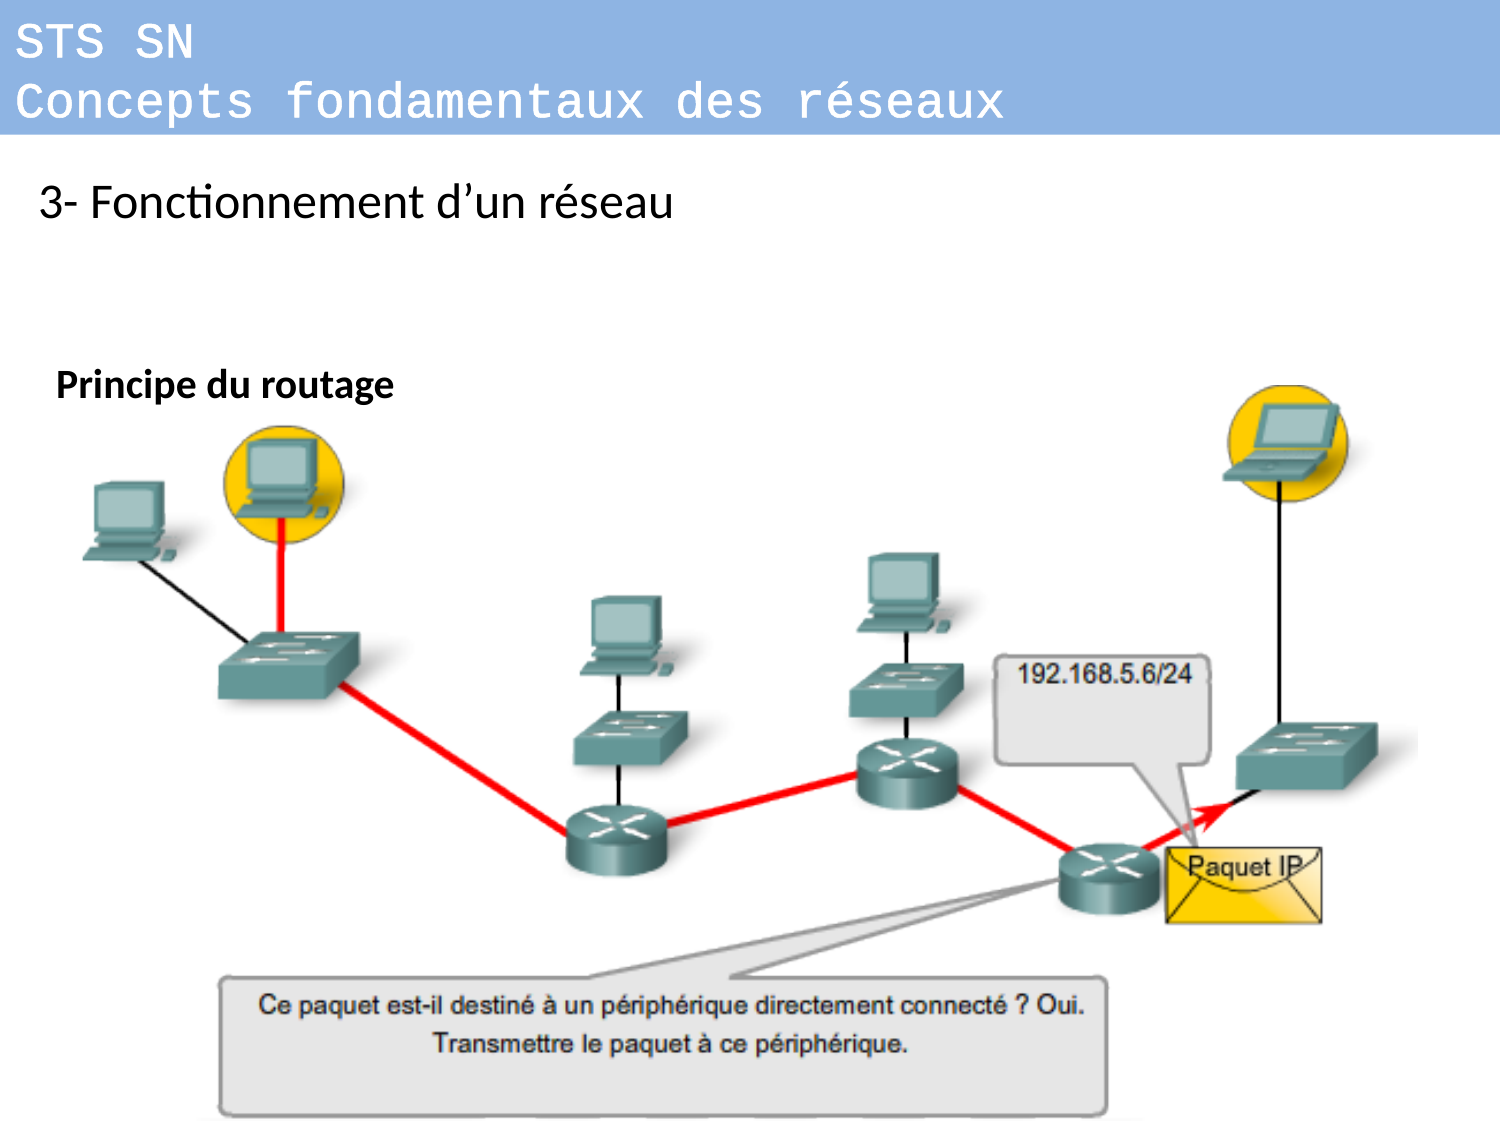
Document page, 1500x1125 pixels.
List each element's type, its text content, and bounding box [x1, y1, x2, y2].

text_box [0, 0, 1500, 75]
text_box STS SN Concepts fondamentaux des réseaux [0, 75, 1500, 135]
text_box 3- Fonctionnement d’un réseau [23, 160, 690, 236]
picture [76, 385, 1418, 1121]
text_box Principe du routage [41, 349, 1447, 415]
